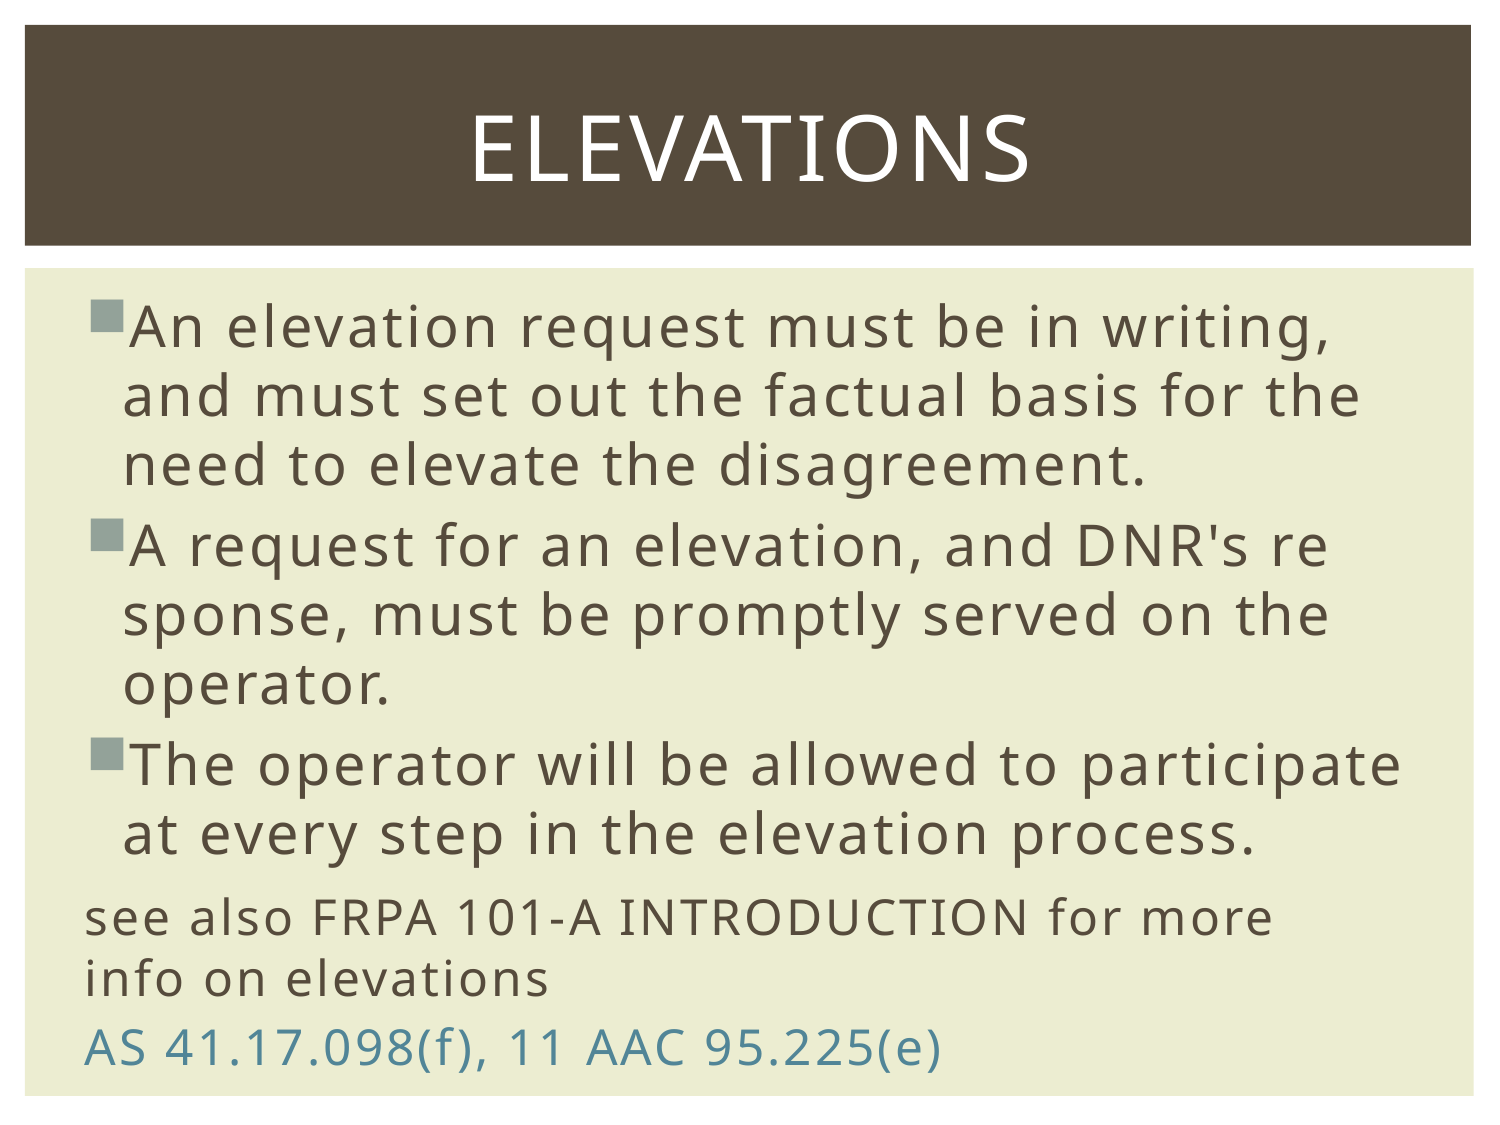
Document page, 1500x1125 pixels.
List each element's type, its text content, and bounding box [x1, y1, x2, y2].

list An elevation request must be in writing, and must set out the factual basis for the need to elevate the disagreement. A request for an elevation, and DNR's re­sponse, must be promptly served on the operator. The operator will be allowed to participate at every step in the elevation process. see also FRPA 101-A INTRODUCTION for more info on elevations AS 41.17.098(f), 11 AAC 95.225(e) [62, 281, 1442, 1088]
title Elevations [62, 58, 1438, 232]
